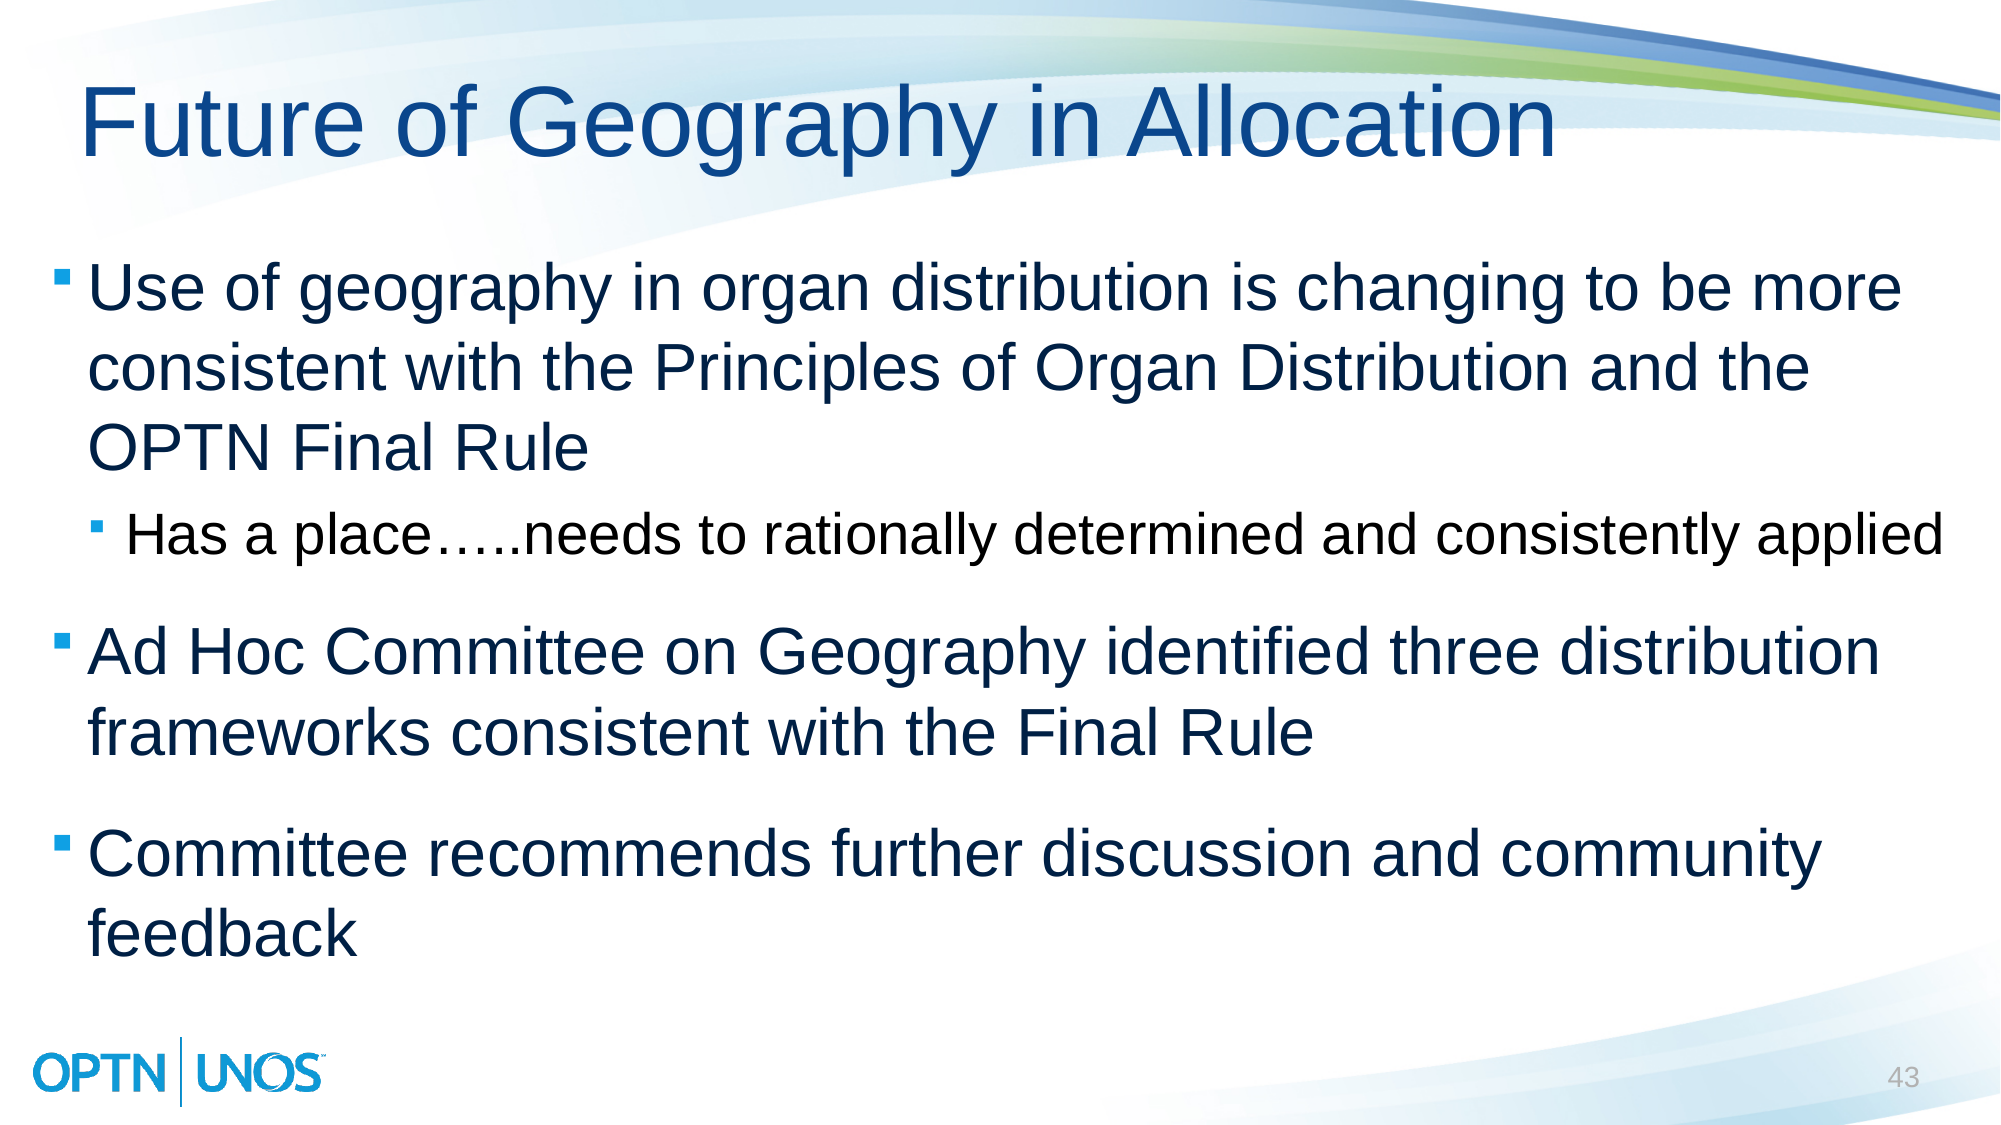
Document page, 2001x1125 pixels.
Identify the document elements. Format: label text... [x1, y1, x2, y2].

slide_number 43 [1596, 1046, 1936, 1106]
list Use of geography in organ distribution is changing to be more consistent with the Principles of Organ Distribution and the OPTN Final Rule Has a place…..needs to rationally determined and consistently applied Ad Hoc Committee on Geography identified three distribution frameworks consistent with the Final Rule Committee recommends further discussion and community feedback [34, 236, 1975, 997]
picture [0, 0, 2001, 1125]
text_box Future of Geography in Allocation [63, 47, 1975, 187]
